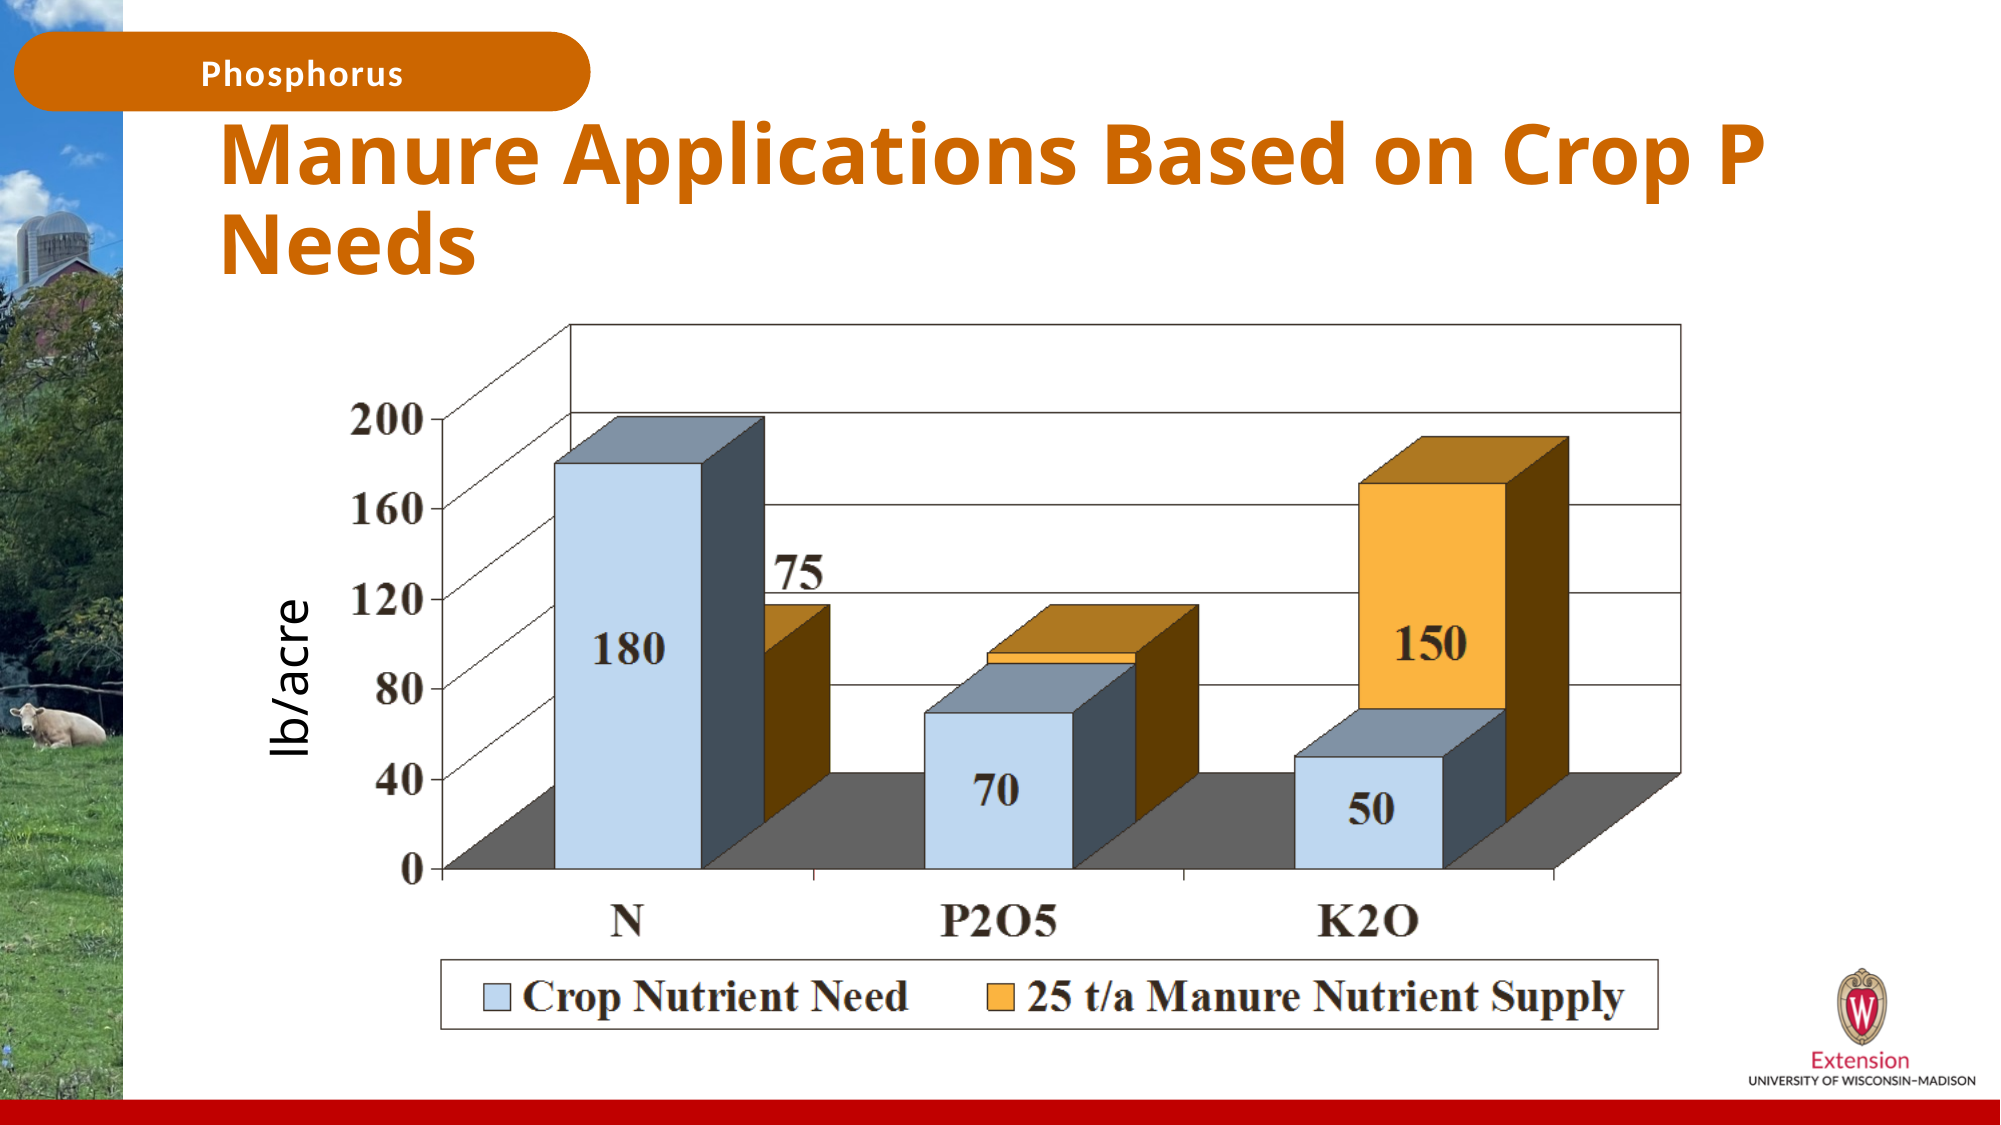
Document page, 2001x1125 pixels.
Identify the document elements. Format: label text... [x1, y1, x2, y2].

text_box lb/acre [250, 574, 326, 775]
picture [348, 315, 1691, 1034]
picture [1738, 966, 1987, 1091]
title Manure Applications Based on Crop P Needs [202, 127, 1836, 278]
picture [0, 0, 123, 1099]
